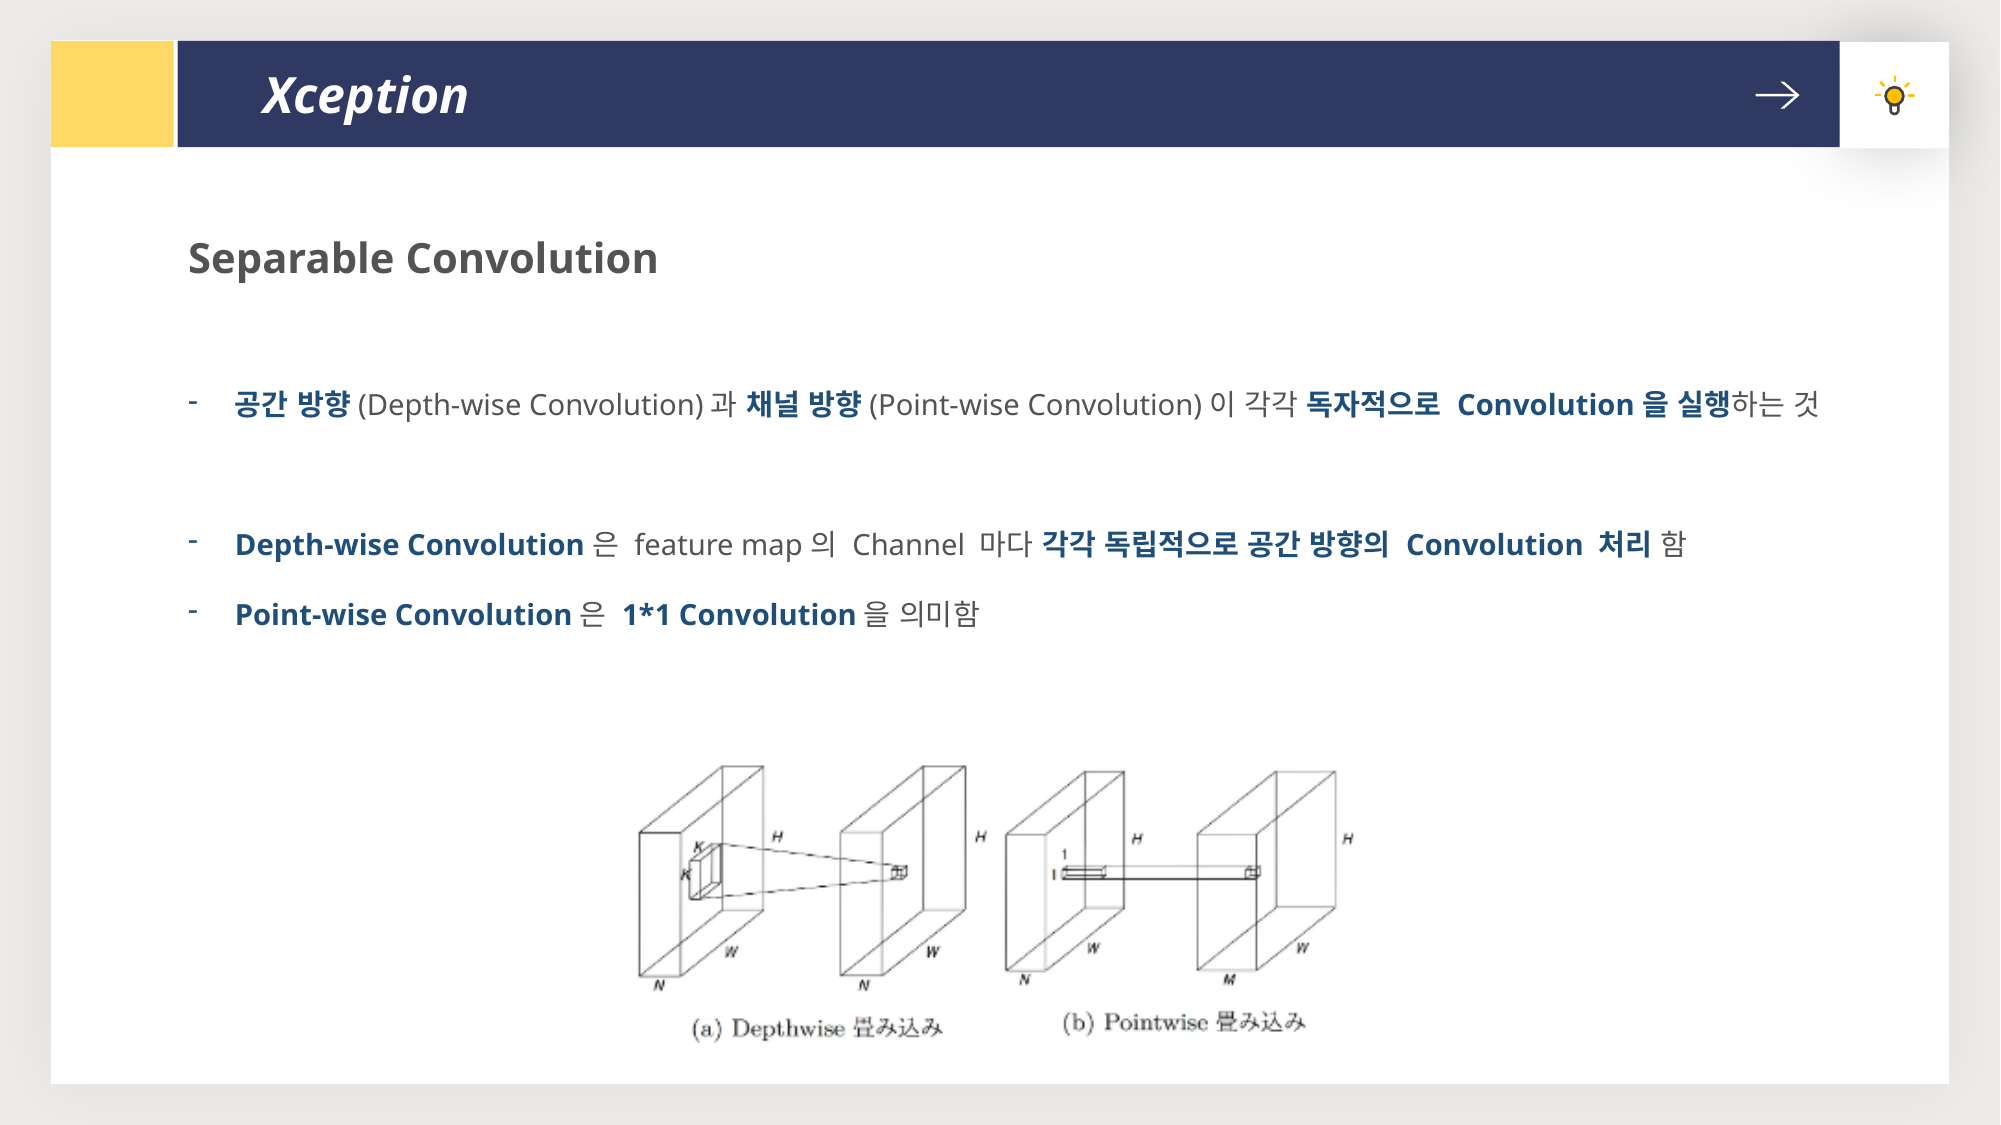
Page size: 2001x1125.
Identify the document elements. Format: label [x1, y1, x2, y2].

text_box [50, 40, 1950, 1085]
picture [628, 764, 1372, 1043]
